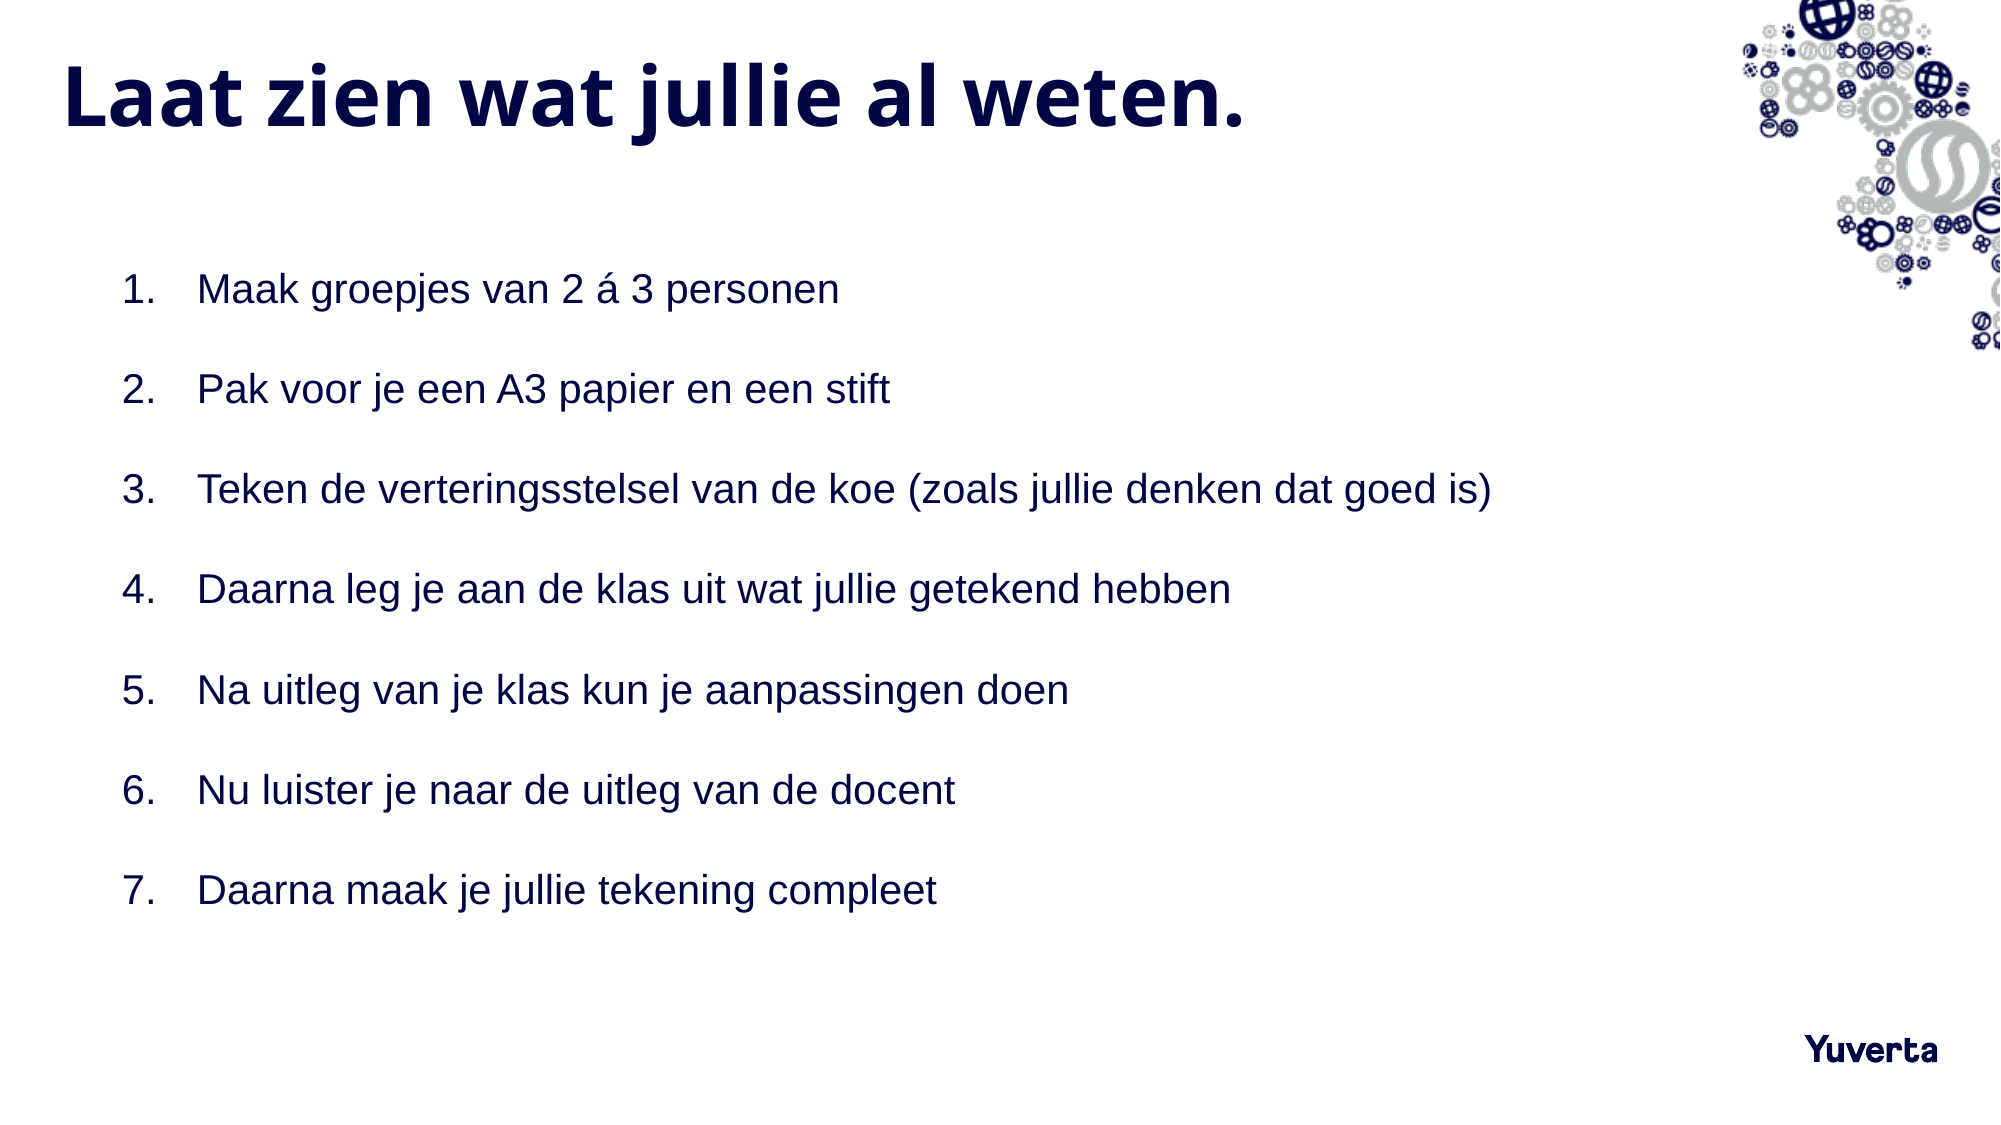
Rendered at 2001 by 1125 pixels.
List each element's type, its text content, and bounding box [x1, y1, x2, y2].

title Laat zien wat jullie al weten. [60, 48, 1720, 239]
list Maak groepjes van 2 á 3 personen Pak voor je een A3 papier en een stift Teken de verteringsstelsel van de koe (zoals jullie denken dat goed is) Daarna leg je aan de klas uit wat jullie getekend hebben Na uitleg van je klas kun je aanpassingen doen Nu luister je naar de uitleg van de docent Daarna maak je jullie tekening compleet [121, 261, 2000, 987]
picture [0, 0, 2000, 1125]
